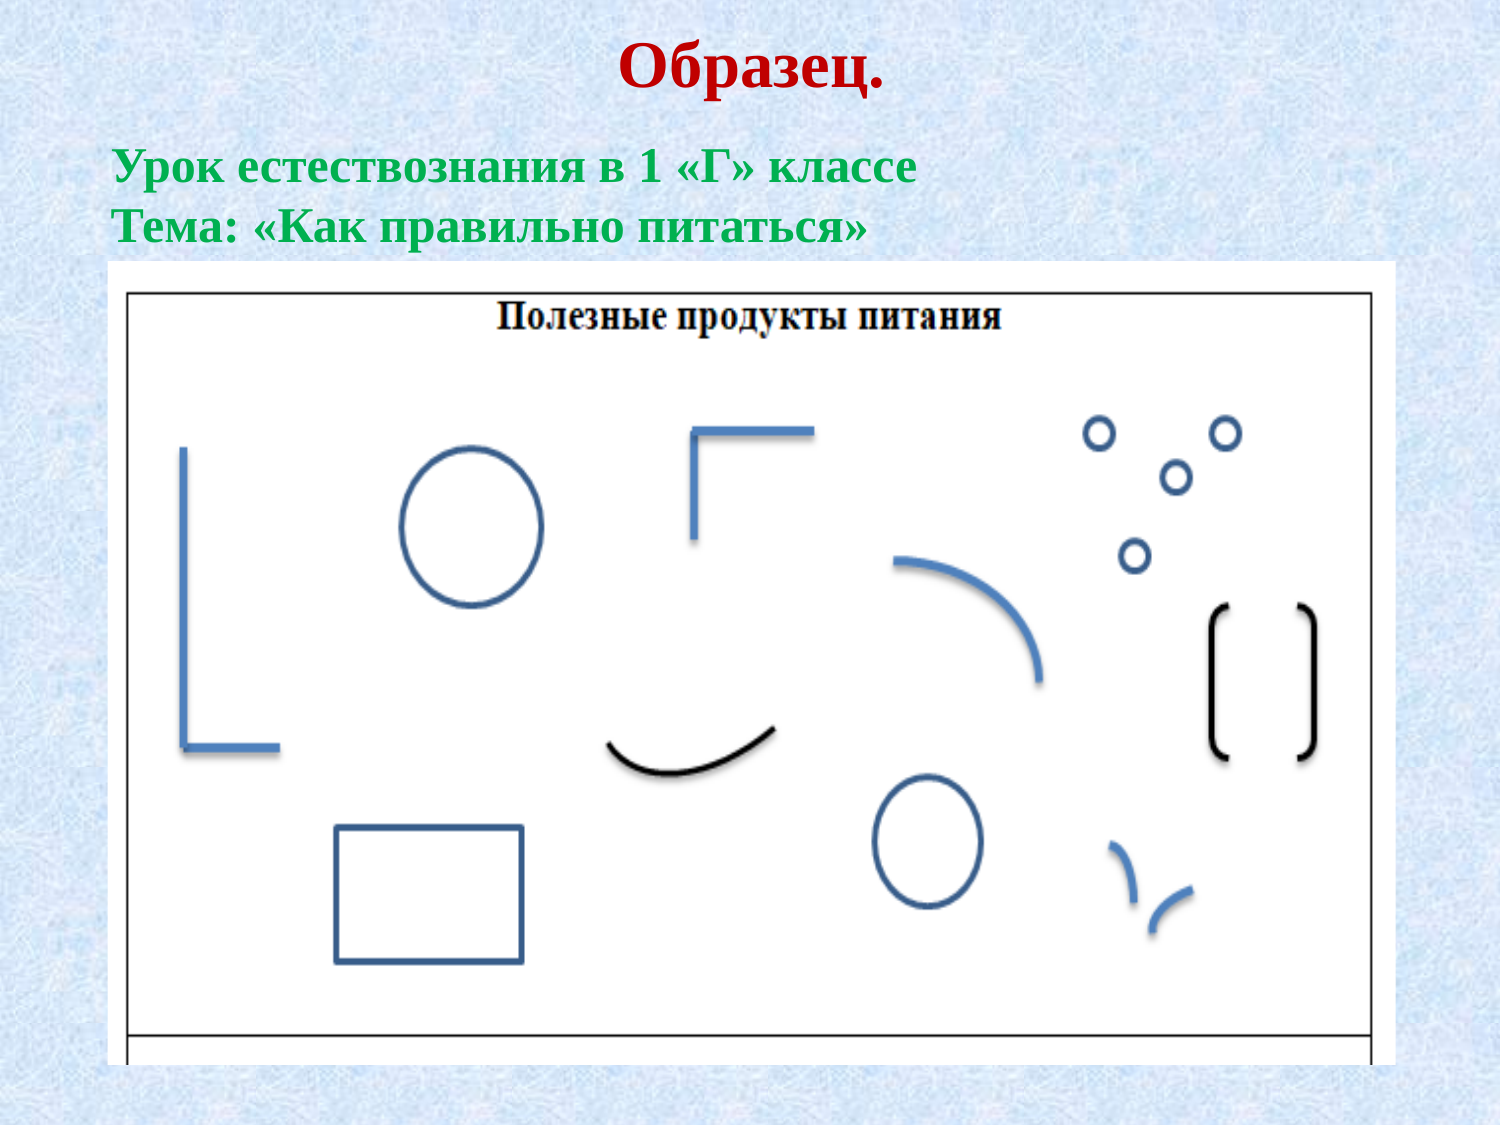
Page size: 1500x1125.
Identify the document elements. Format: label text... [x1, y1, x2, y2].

title Образец. [76, 30, 1427, 161]
picture [0, 0, 1500, 1125]
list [107, 261, 1396, 1066]
text_box Урок естествознания в 1 «Г» классе Тема: «Как правильно питаться» [95, 125, 1408, 261]
